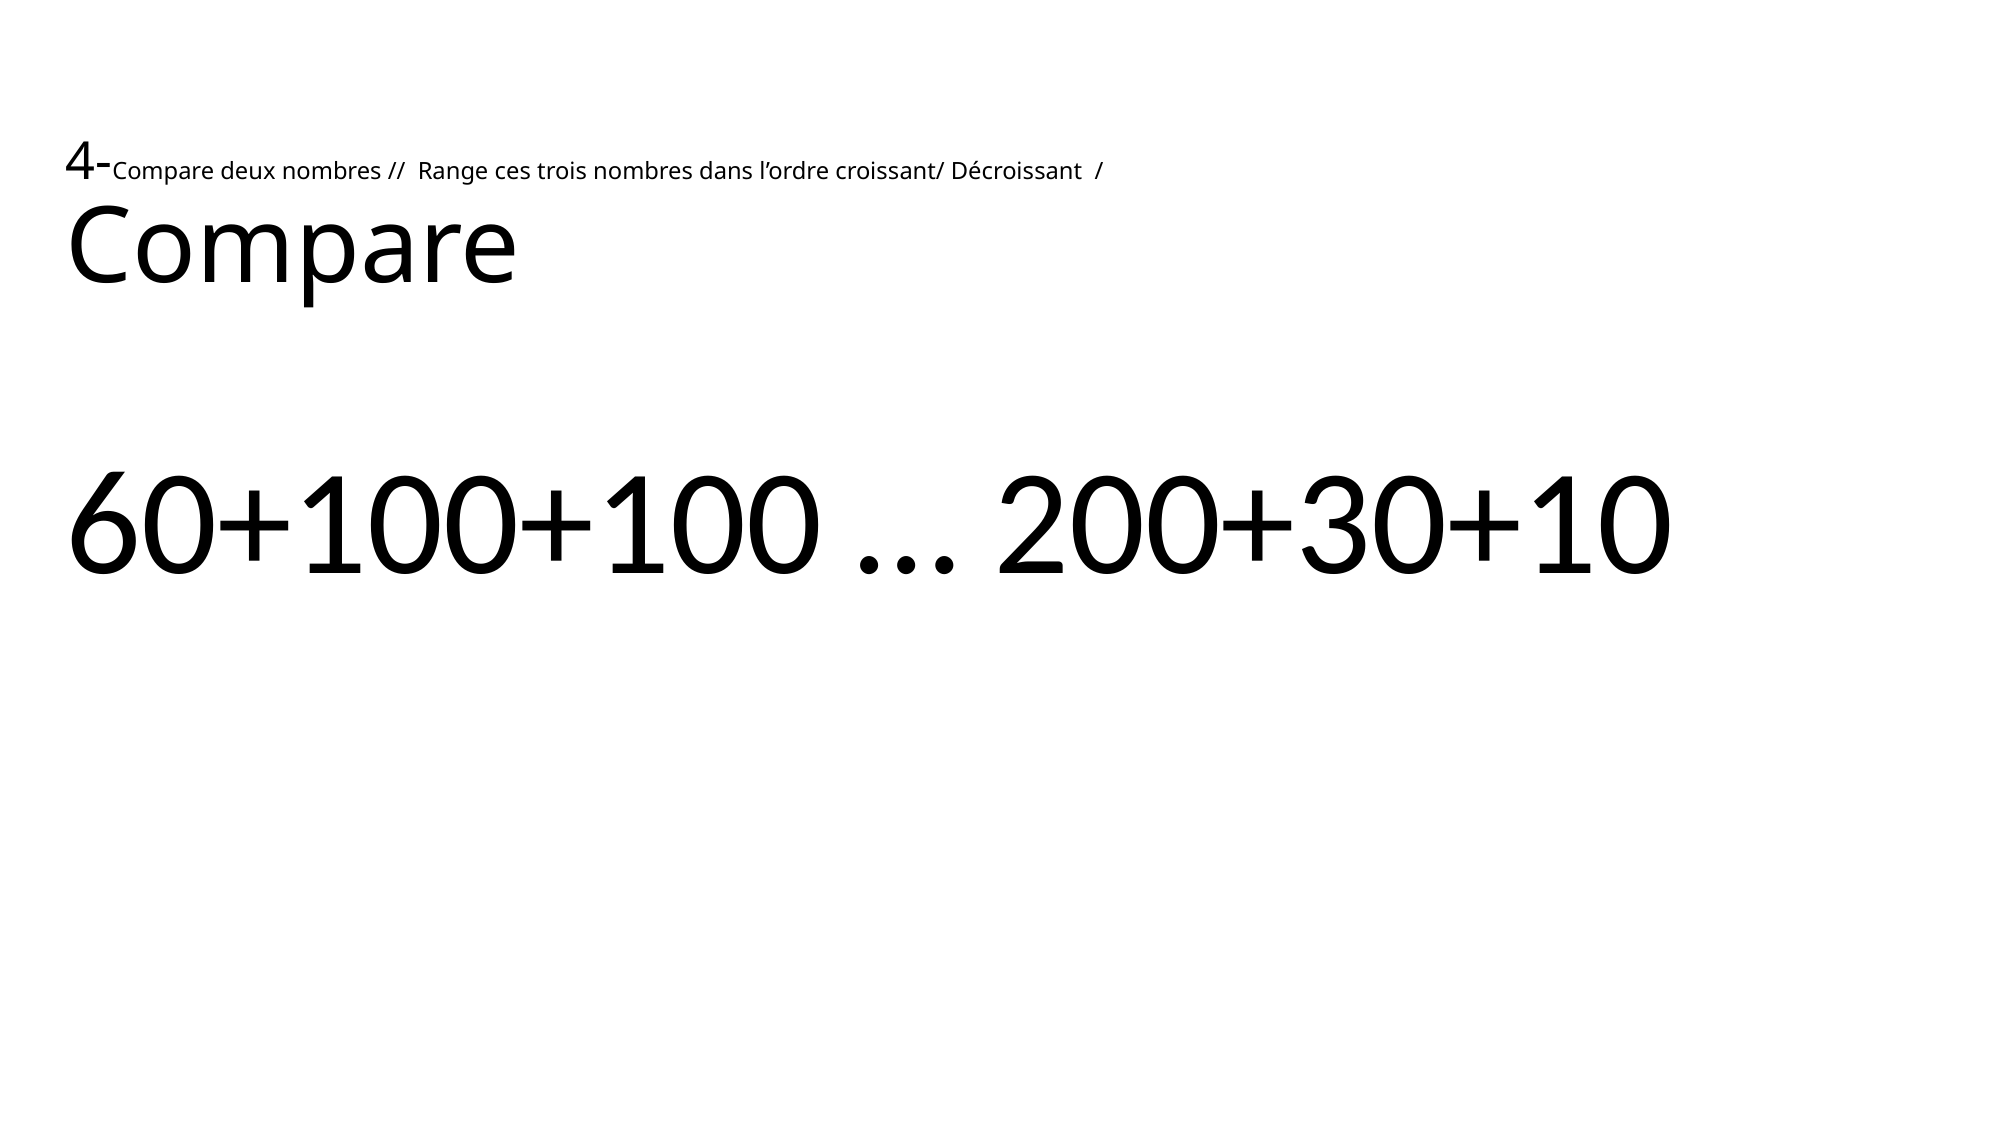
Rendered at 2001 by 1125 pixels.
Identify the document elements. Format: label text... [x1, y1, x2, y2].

list 60+100+100 … 200+30+10 [50, 436, 1927, 791]
title 4-Compare deux nombres // Range ces trois nombres dans l’ordre croissant/ Décroissant / Compare [50, 125, 1776, 343]
